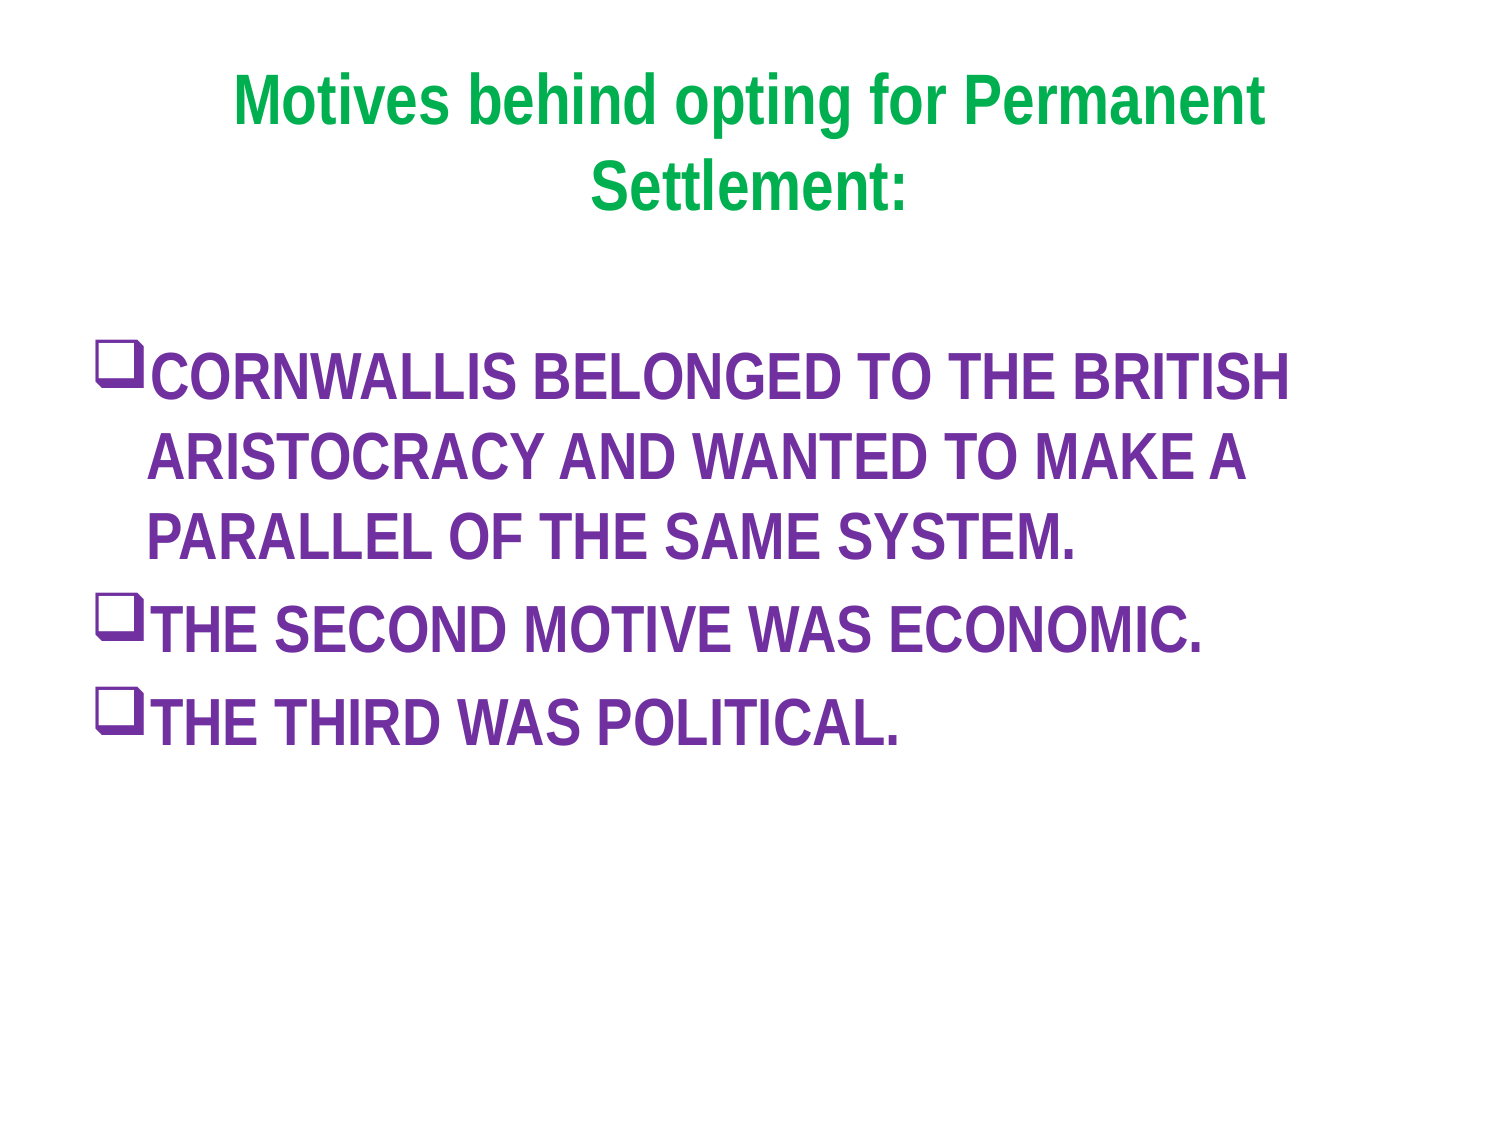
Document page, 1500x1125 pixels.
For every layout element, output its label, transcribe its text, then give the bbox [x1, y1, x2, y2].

list CORNWALLIS BELONGED TO THE BRITISH ARISTOCRACY AND WANTED TO MAKE A PARALLEL OF THE SAME SYSTEM. THE SECOND MOTIVE WAS ECONOMIC. THE THIRD WAS POLITICAL. [75, 324, 1425, 888]
title Motives behind opting for Permanent Settlement: [75, 45, 1425, 233]
